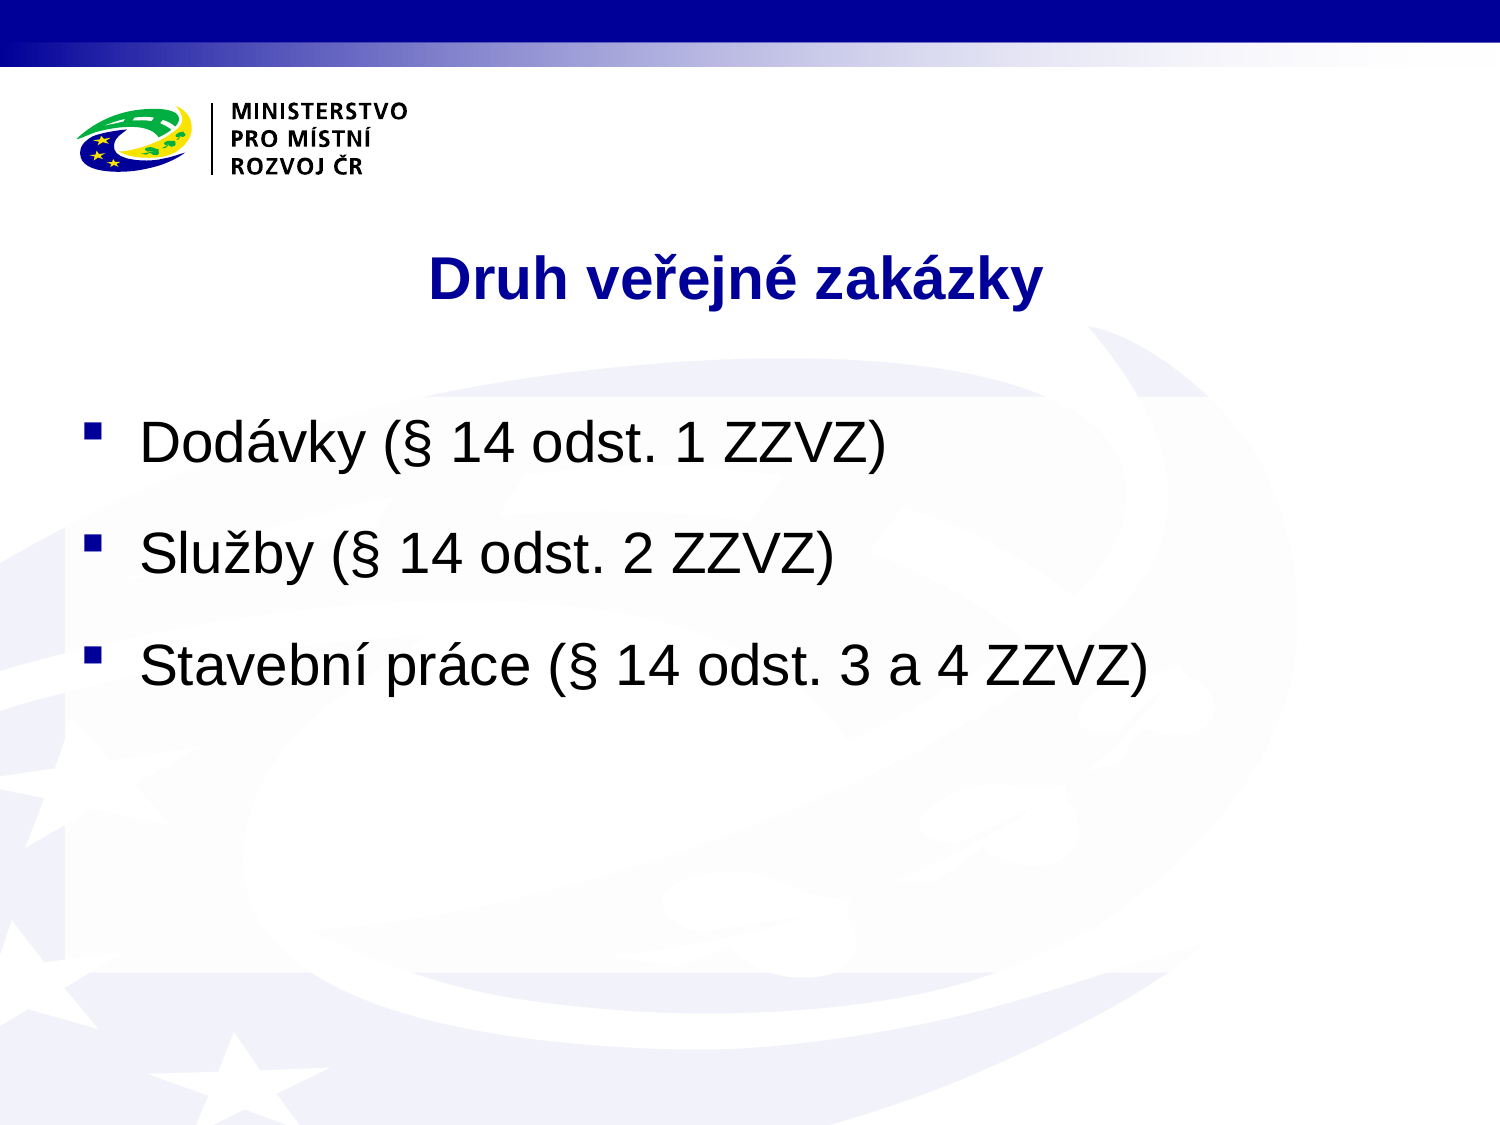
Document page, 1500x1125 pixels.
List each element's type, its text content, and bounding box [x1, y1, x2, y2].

list Dodávky (§ 14 odst. 1 ZZVZ) Služby (§ 14 odst. 2 ZZVZ) Stavební práce (§ 14 odst. 3 a 4 ZZVZ) [64, 396, 1425, 973]
title Druh veřejné zakázky [64, 231, 1425, 315]
